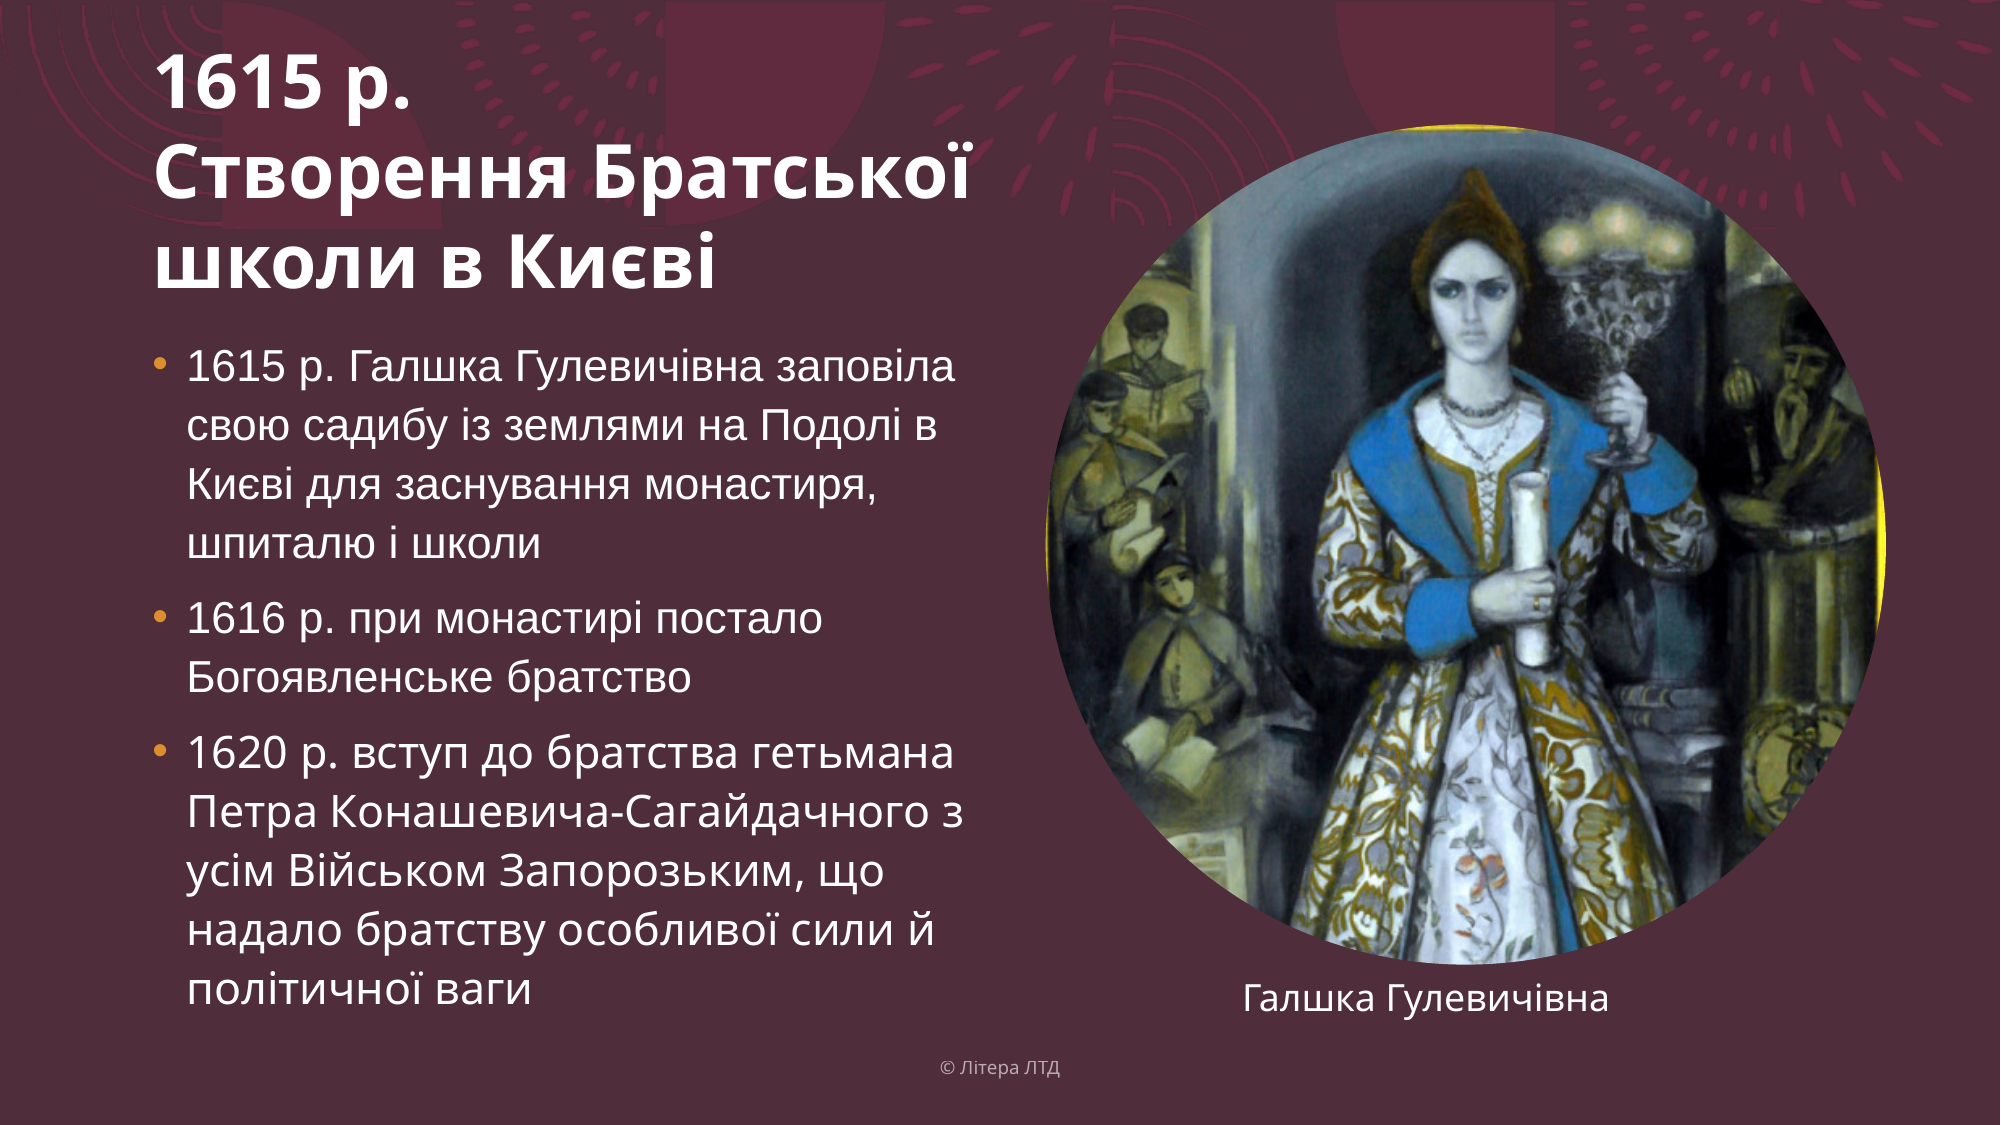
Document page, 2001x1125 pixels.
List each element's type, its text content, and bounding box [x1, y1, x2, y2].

picture [1045, 124, 1886, 965]
list 1615 р. Галшка Гулевичівна заповіла свою садибу із землями на Подолі в Києві для заснування монастиря, шпиталю і школи 1616 р. при монастирі постало Богоявленське братство 1620 р. вступ до братства гетьмана Петра Конашевича-Сагайдачного з усім Військом Запорозьким, що надало братству особливої сили й політичної ваги [137, 323, 1023, 1038]
title 1615 р. Створення Братської школи в Києві [137, 59, 1023, 278]
text_box Галшка Гулевичівна [1227, 966, 1626, 1027]
footer © Літера ЛТД [662, 1037, 1338, 1098]
